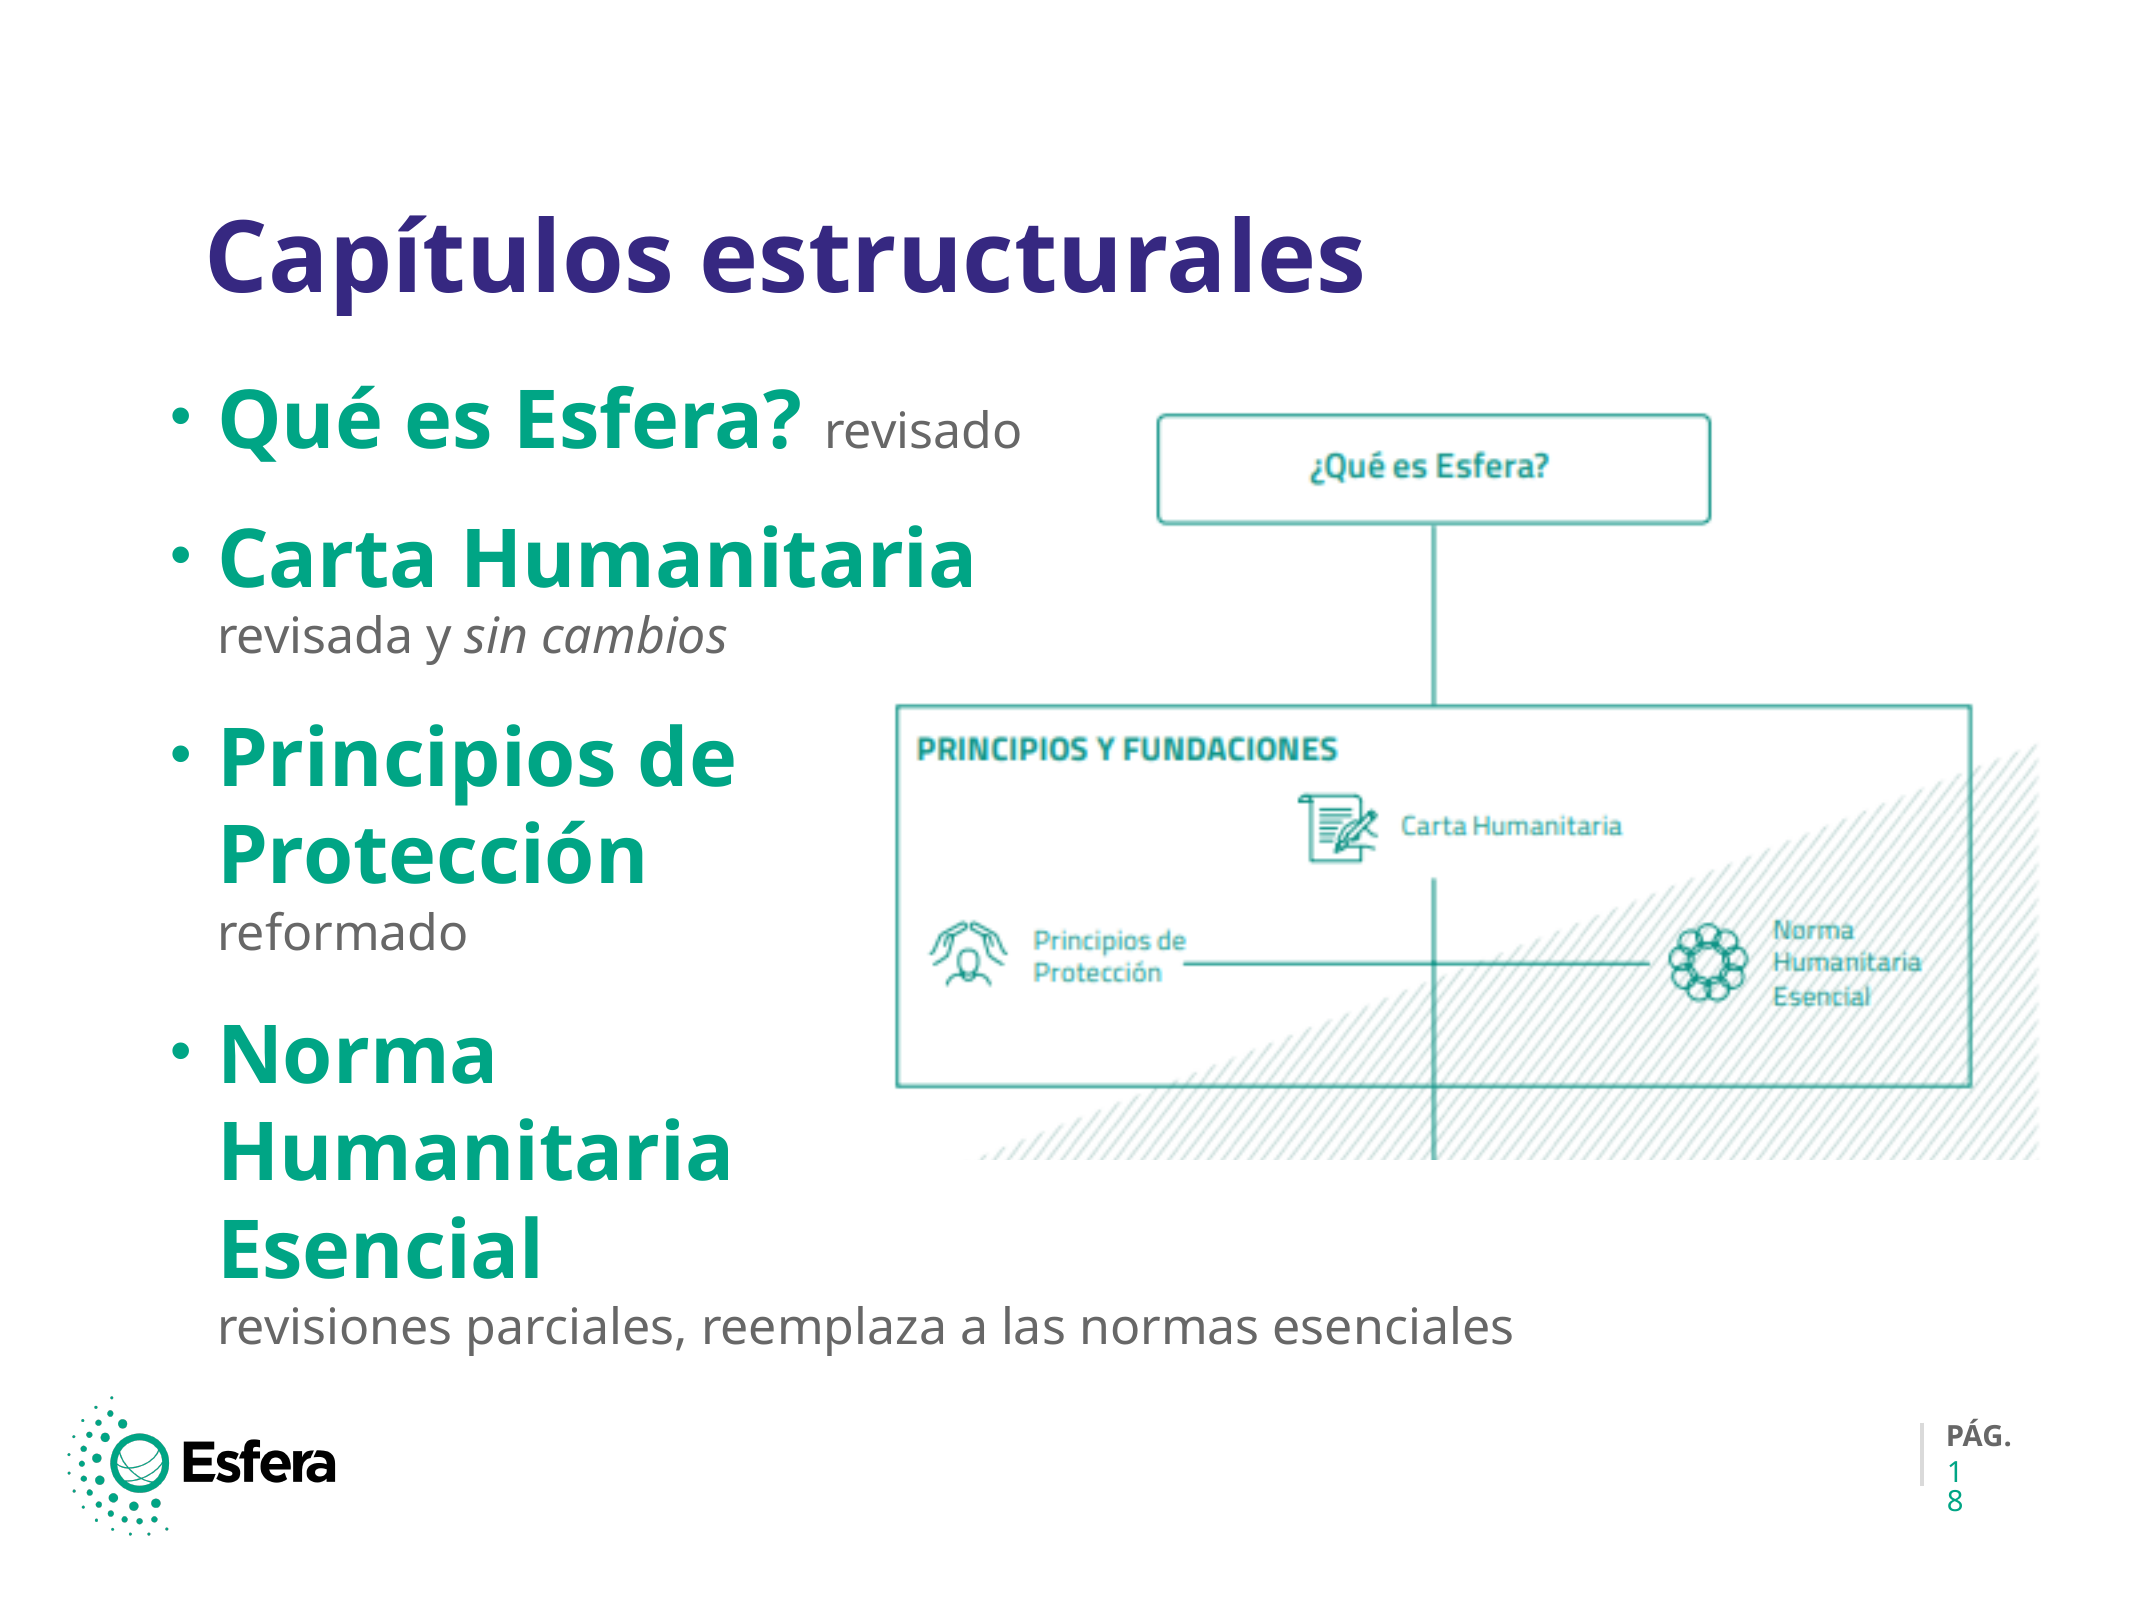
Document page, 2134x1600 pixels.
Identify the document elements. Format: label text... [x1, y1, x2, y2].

list Qué es Esfera? revisado Carta Humanitaria revisada y sin cambios Principios de Protección reformado Norma Humanitaria Esencial revisiones parciales, reemplaza a las normas esenciales [161, 357, 1764, 1413]
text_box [1921, 1408, 2022, 1487]
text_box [50, 1367, 414, 1548]
title Capítulos estructurales [196, 158, 1914, 346]
picture [803, 385, 2064, 1160]
slide_number 18 [1937, 1497, 1975, 1502]
